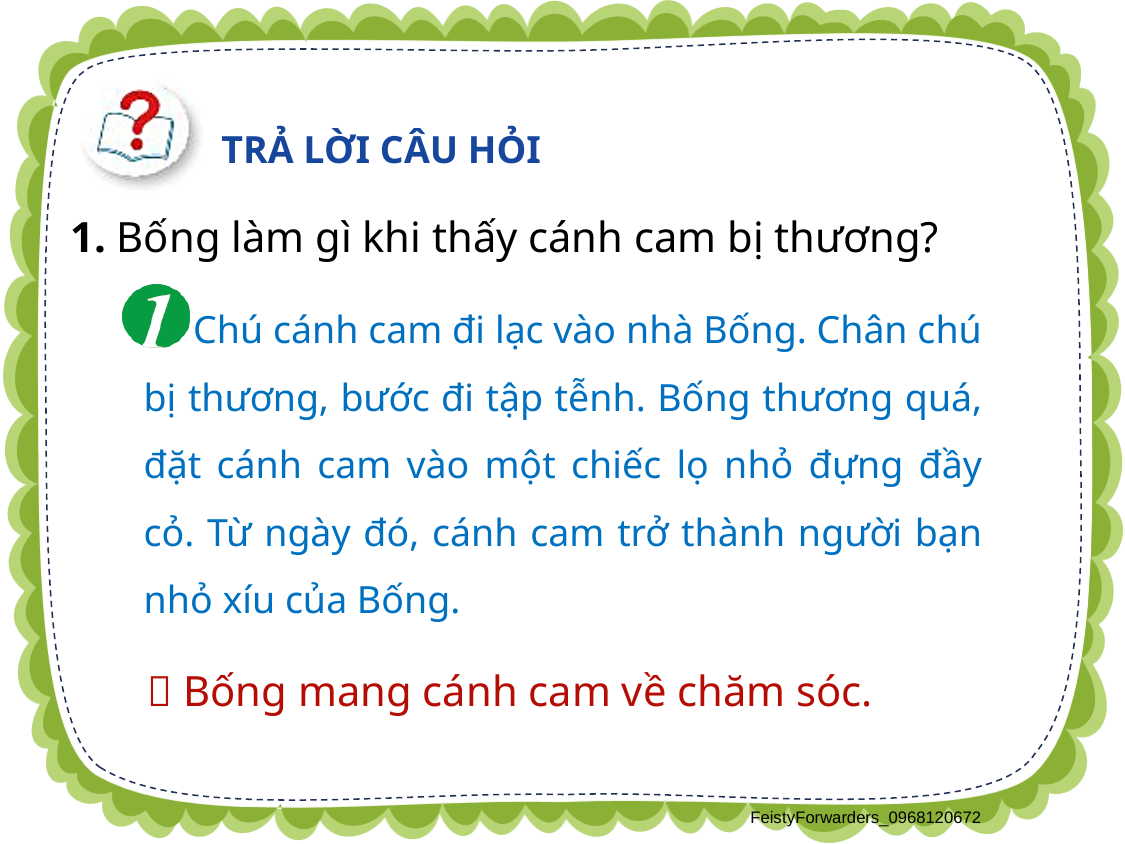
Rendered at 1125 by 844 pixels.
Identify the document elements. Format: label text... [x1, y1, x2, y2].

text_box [80, 73, 581, 194]
text_box  Bống mang cánh cam về chăm sóc. [132, 641, 994, 722]
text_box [122, 276, 998, 633]
picture [0, 0, 1125, 844]
text_box 1. Bống làm gì khi thấy cánh cam bị thương? [55, 178, 1067, 268]
